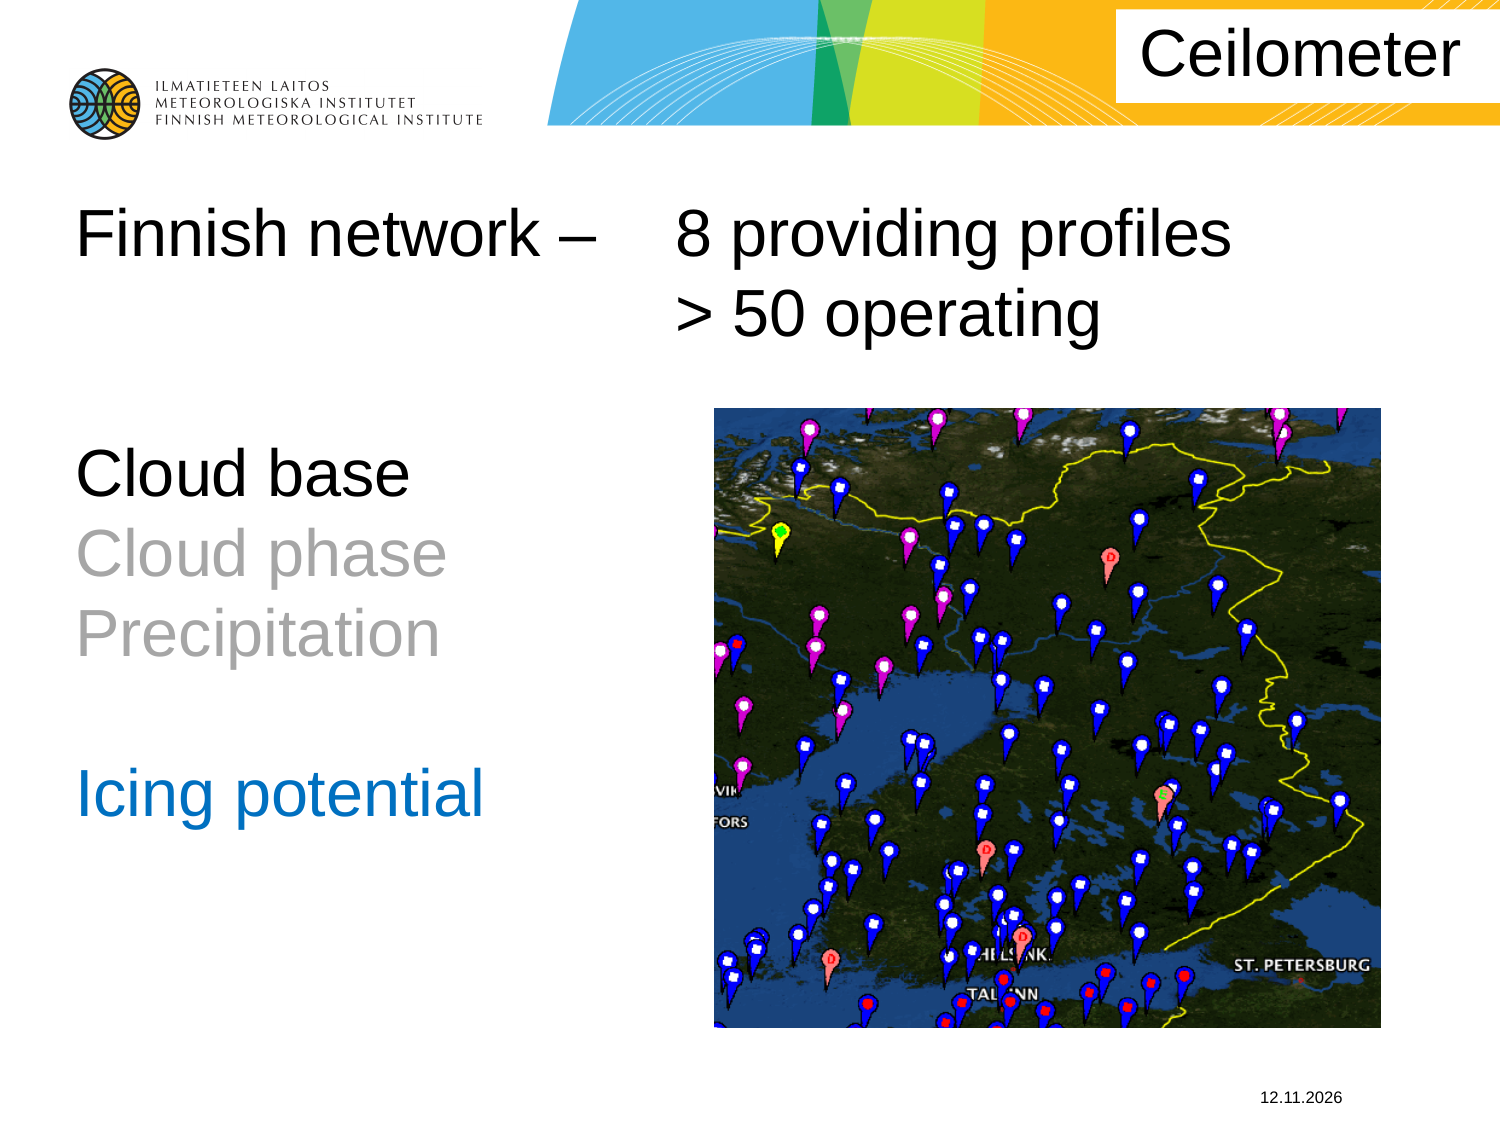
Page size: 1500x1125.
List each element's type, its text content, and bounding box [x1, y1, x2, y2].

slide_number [992, 1086, 1343, 1116]
picture [0, 0, 1500, 140]
picture [714, 408, 1381, 1029]
title Finnish network – 8 providing profiles > 50 operating Cloud base Cloud phase Precipitation Icing potential [75, 189, 1425, 284]
text_box Ceilometer [1116, 9, 1500, 103]
